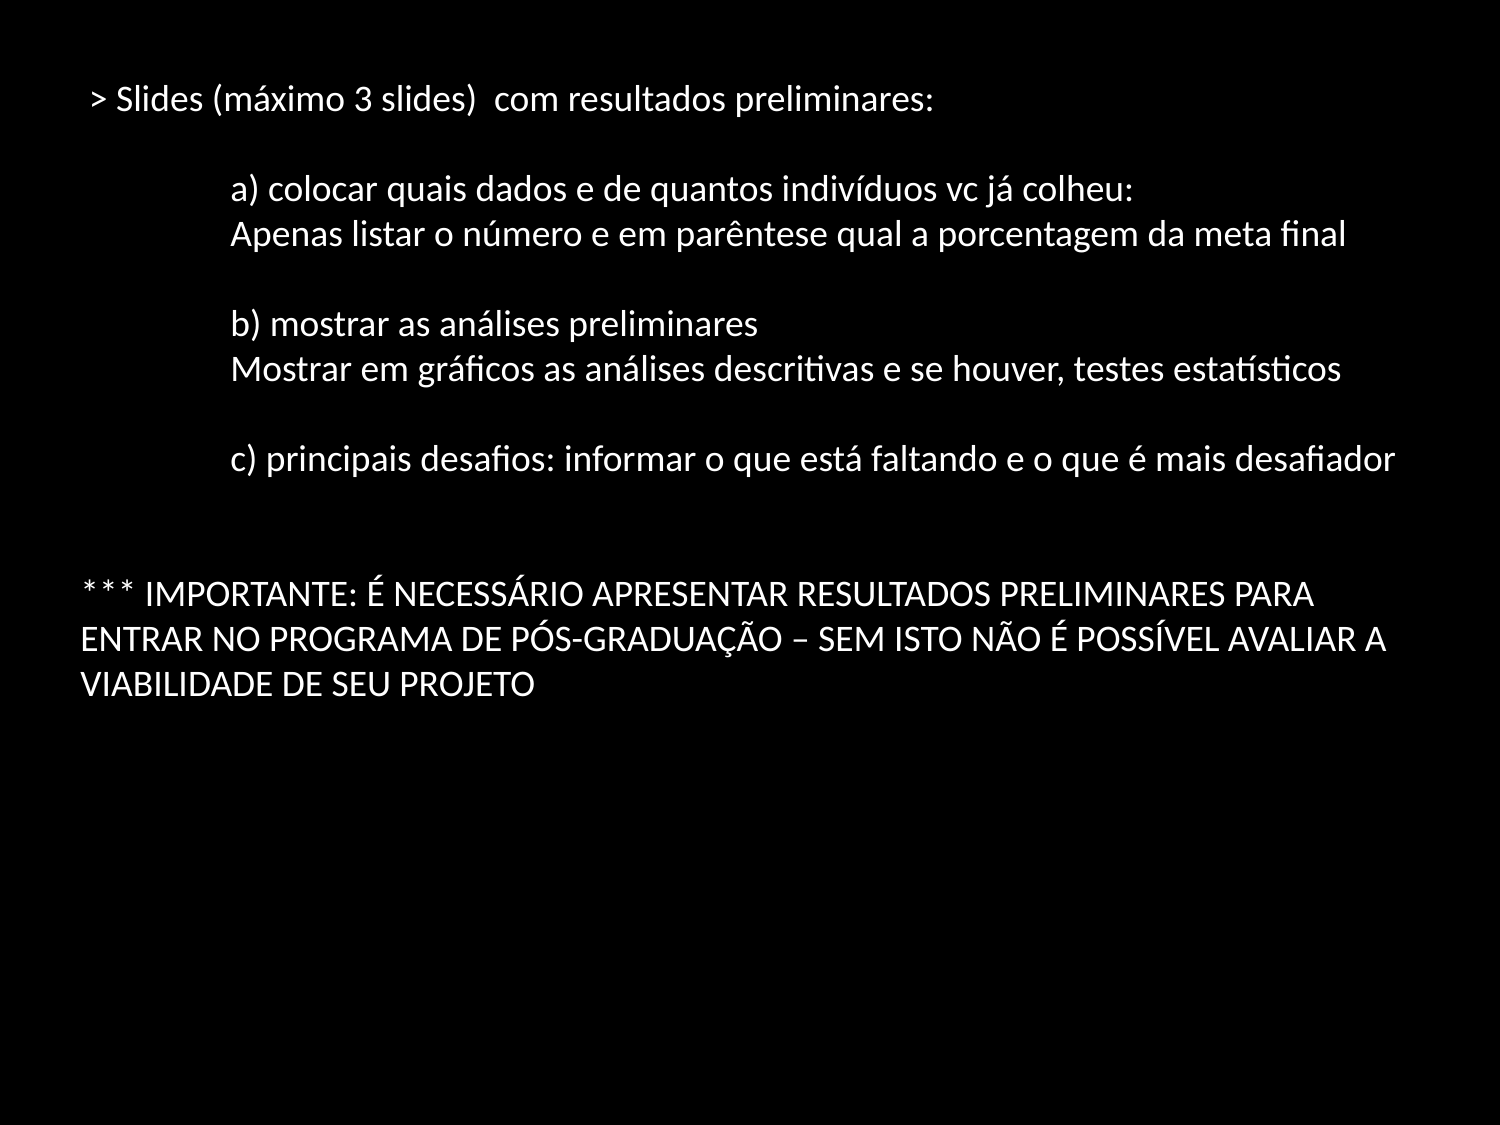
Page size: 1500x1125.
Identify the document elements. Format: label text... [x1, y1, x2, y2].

text_box > Slides (máximo 3 slides) com resultados preliminares: a) colocar quais dados e de quantos indivíduos vc já colheu: Apenas listar o número e em parêntese qual a porcentagem da meta final b) mostrar as análises preliminares Mostrar em gráficos as análises descritivas e se houver, testes estatísticos c) principais desafios: informar o que está faltando e o que é mais desafiador *** IMPORTANTE: É NECESSÁRIO APRESENTAR RESULTADOS PRELIMINARES PARA ENTRAR NO PROGRAMA DE PÓS-GRADUAÇÃO – SEM ISTO NÃO É POSSÍVEL AVALIAR A VIABILIDADE DE SEU PROJETO [65, 66, 1448, 711]
